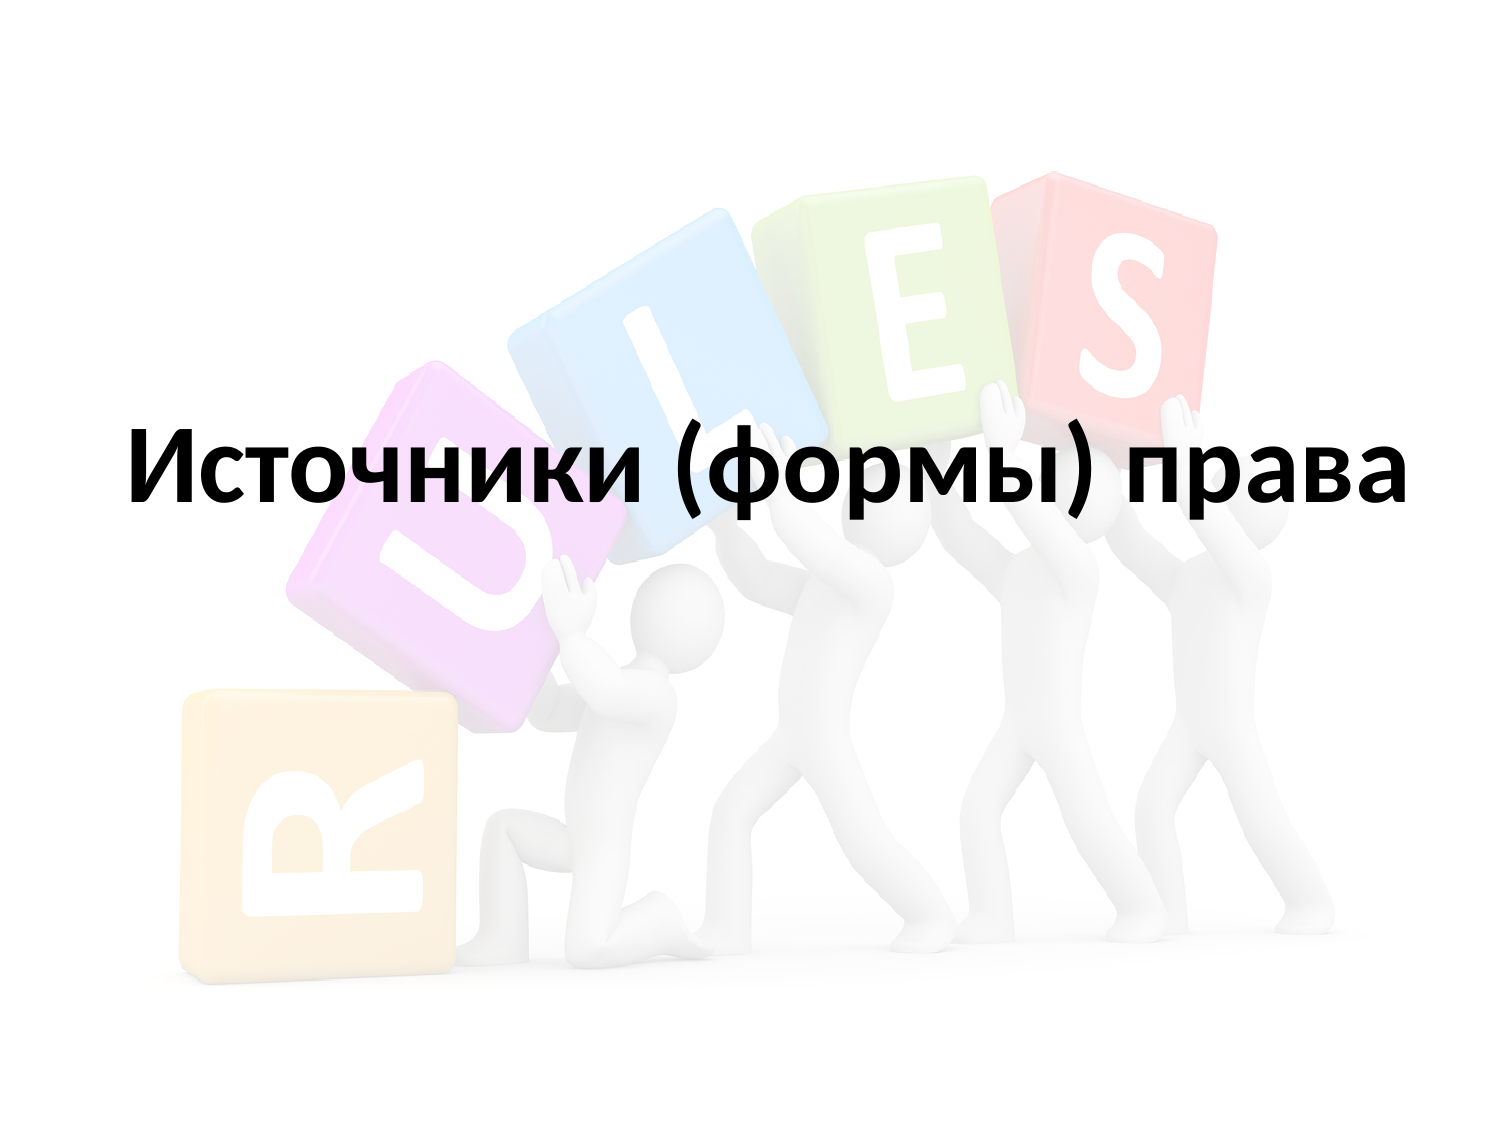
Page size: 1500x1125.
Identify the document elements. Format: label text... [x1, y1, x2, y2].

title Источники (формы) права [75, 328, 1463, 586]
